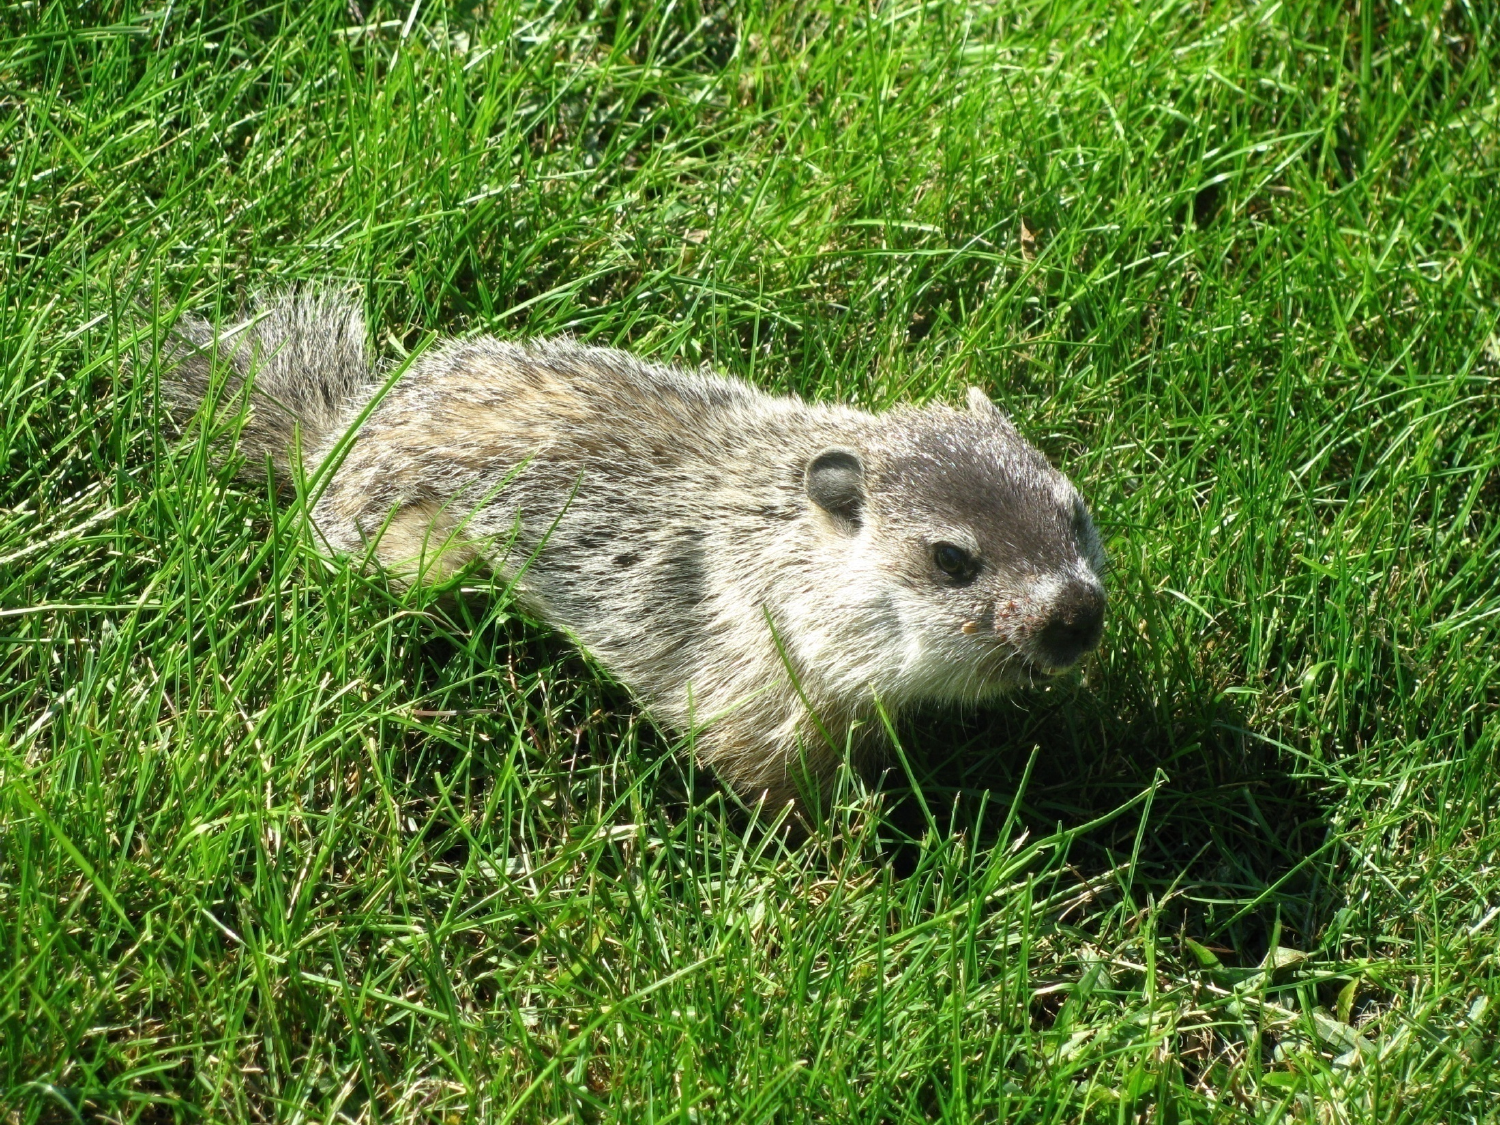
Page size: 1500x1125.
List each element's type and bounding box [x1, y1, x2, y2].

list [0, 0, 1500, 1125]
